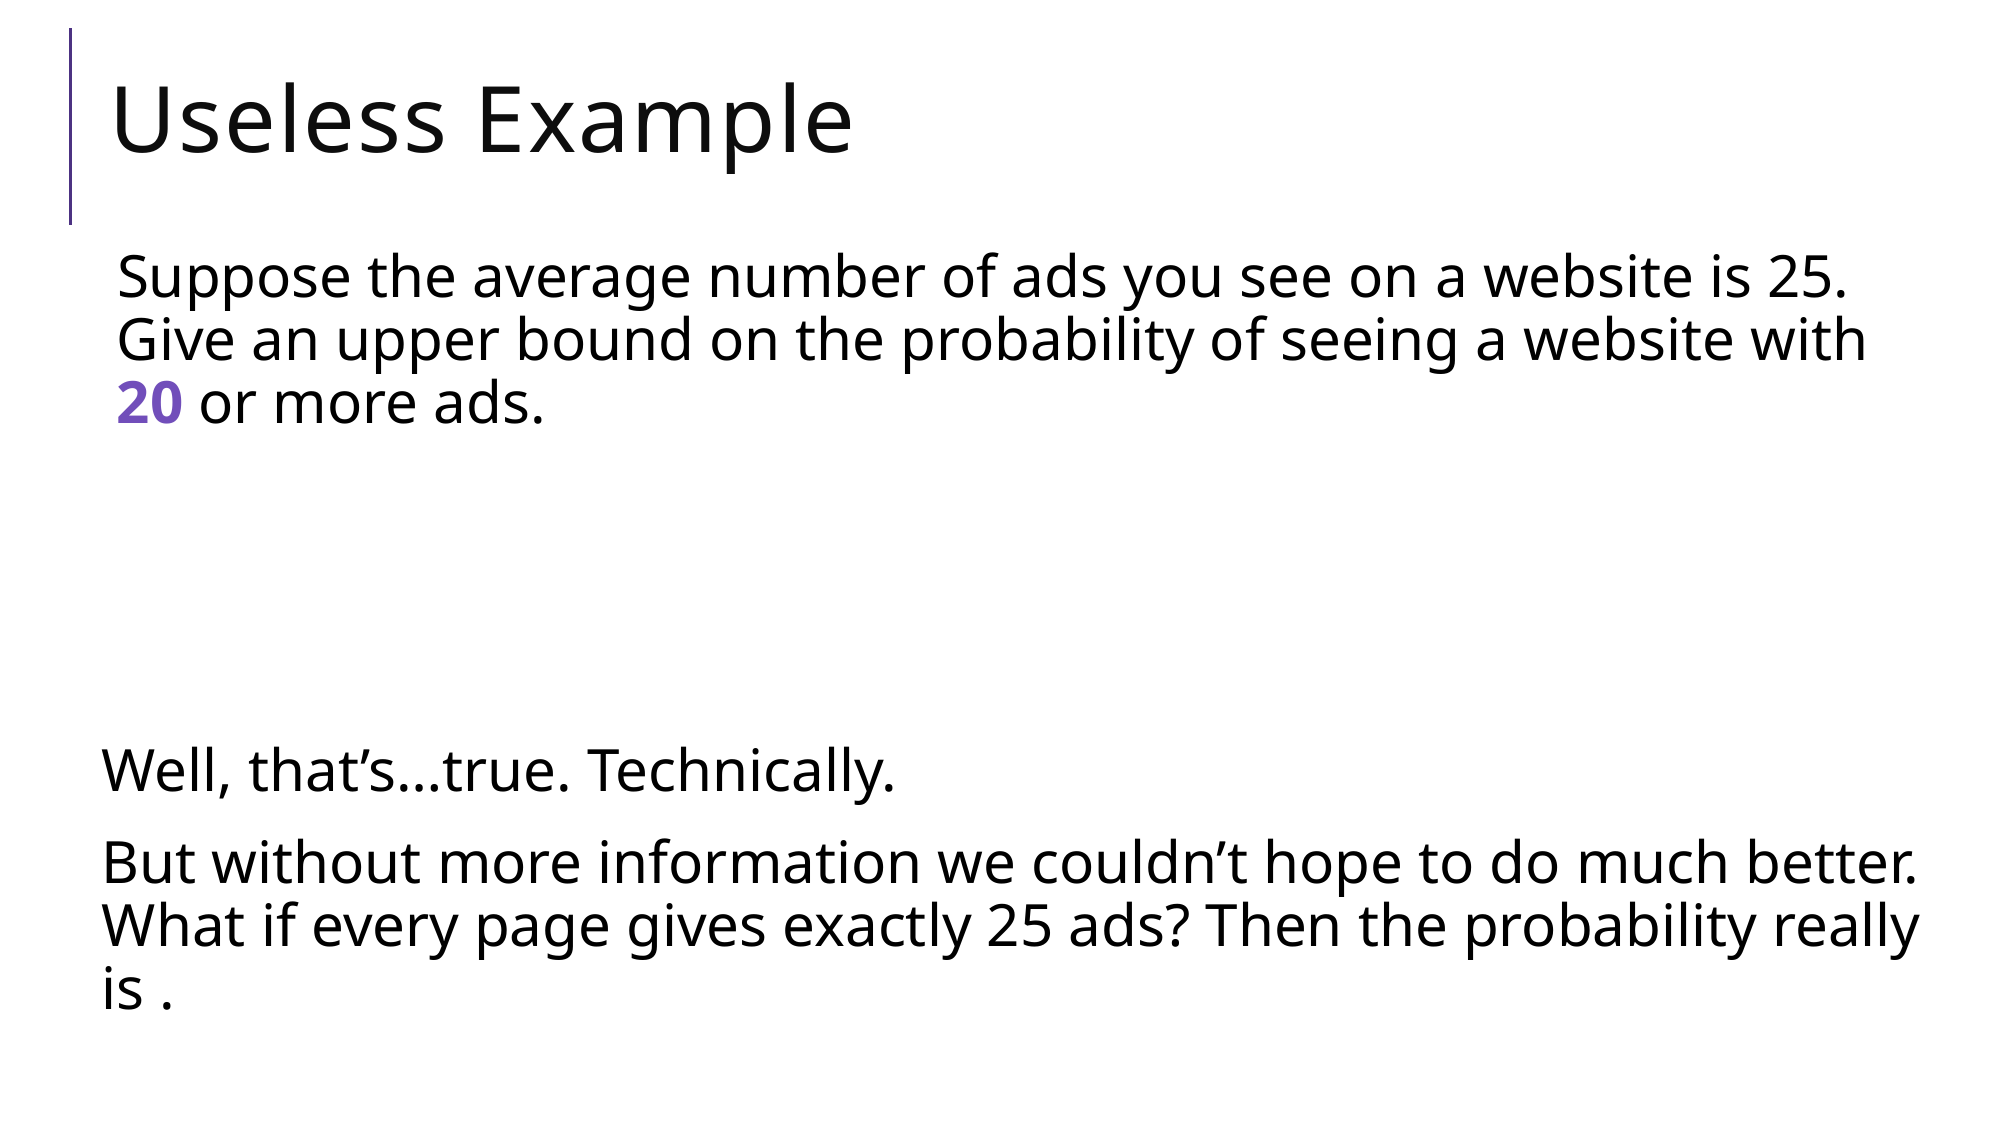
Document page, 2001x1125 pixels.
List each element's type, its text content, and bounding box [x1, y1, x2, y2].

title Useless Example [94, 43, 1930, 210]
